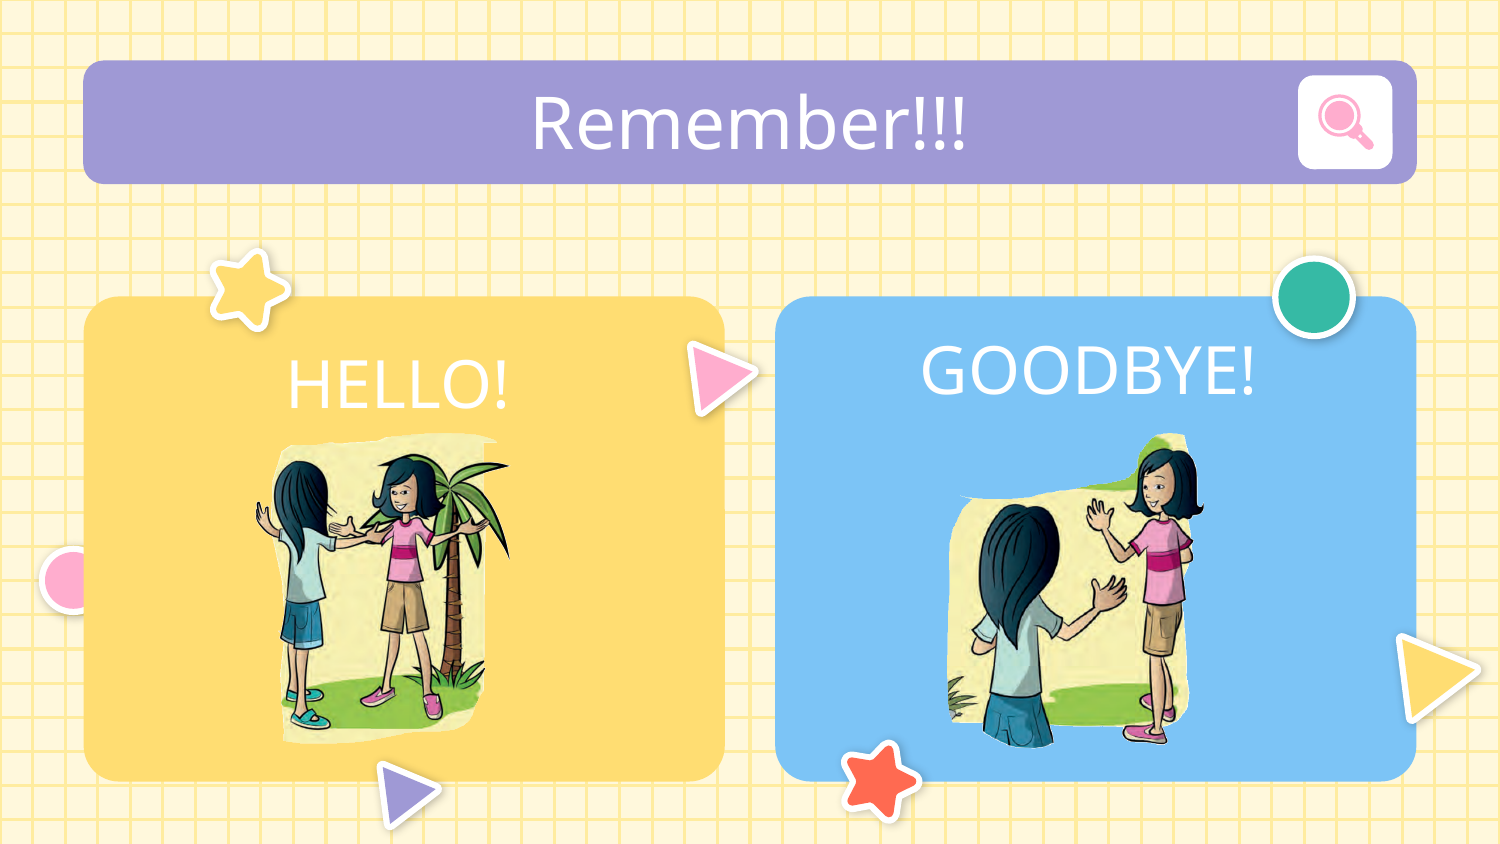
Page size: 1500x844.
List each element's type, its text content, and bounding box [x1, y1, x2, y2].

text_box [44, 551, 103, 610]
subtitle HELLO! [182, 352, 614, 411]
picture [946, 432, 1234, 766]
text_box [1278, 261, 1350, 334]
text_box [214, 253, 287, 327]
text_box [83, 296, 725, 782]
title Remember!!! [101, 72, 1399, 167]
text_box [368, 761, 427, 812]
picture [237, 432, 521, 744]
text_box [1382, 632, 1463, 701]
text_box [775, 296, 1417, 782]
text_box GOODBYE! [823, 338, 1355, 397]
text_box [845, 745, 918, 818]
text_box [677, 340, 743, 397]
